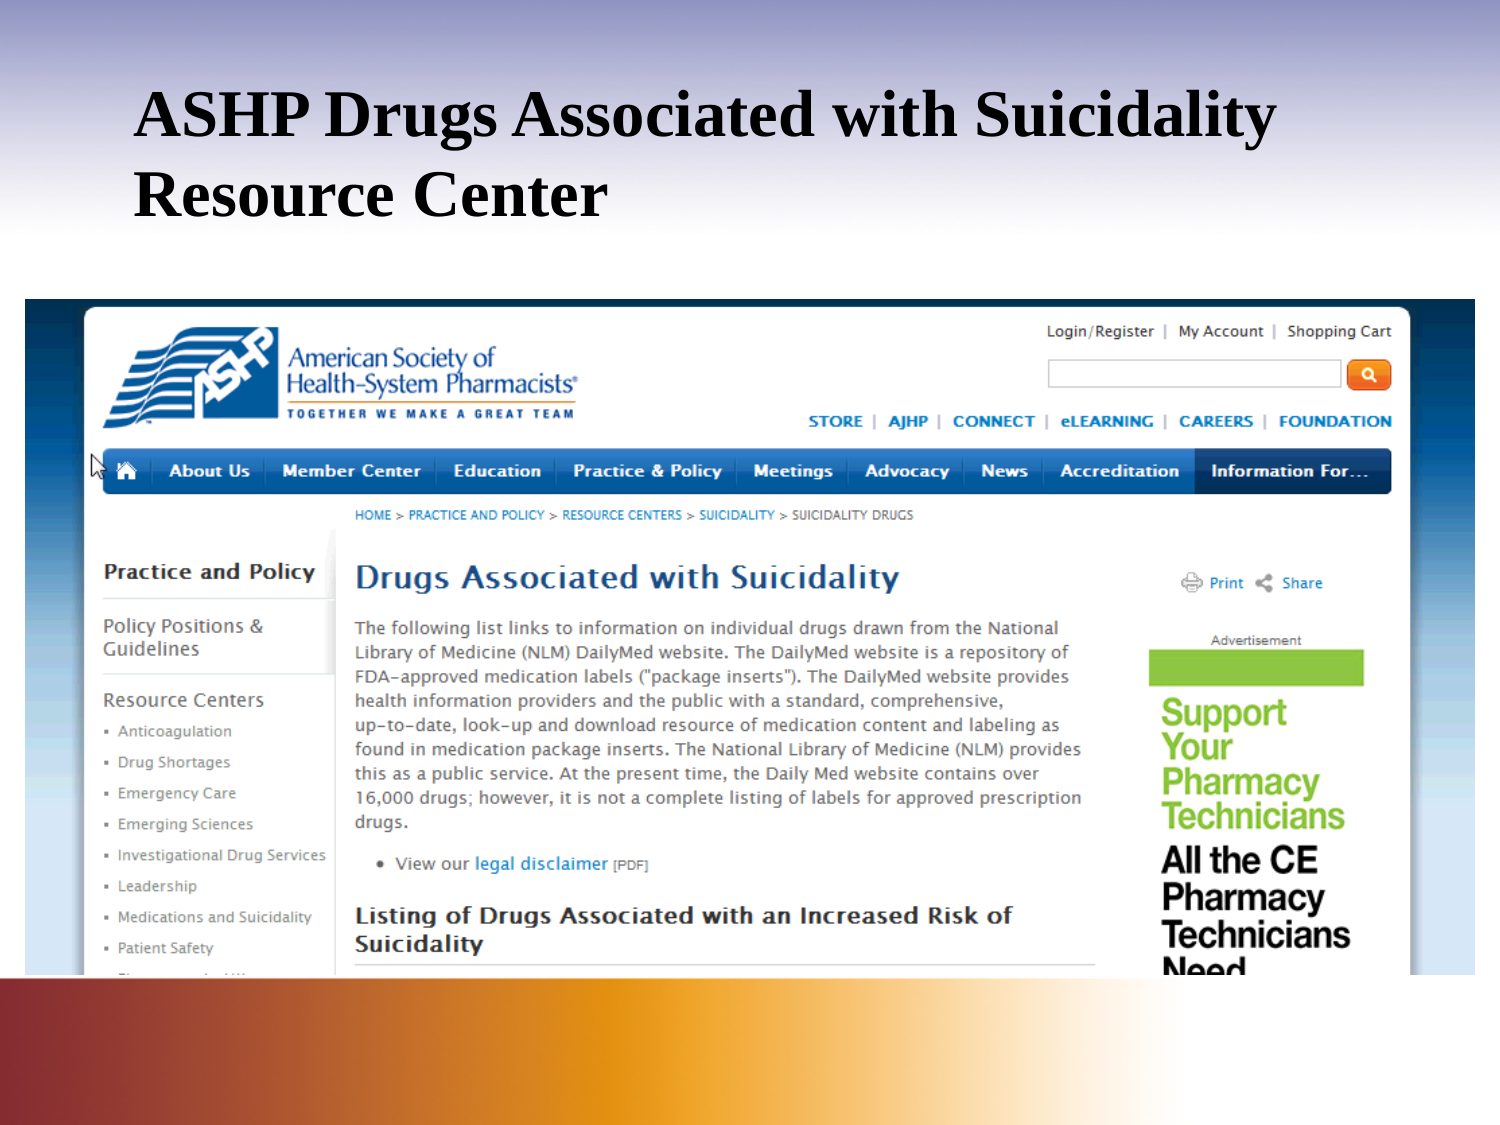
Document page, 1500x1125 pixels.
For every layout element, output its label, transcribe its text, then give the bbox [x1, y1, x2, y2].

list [25, 299, 1475, 976]
picture [0, 0, 1500, 1125]
title ASHP Drugs Associated with Suicidality Resource Center [118, 62, 1394, 251]
